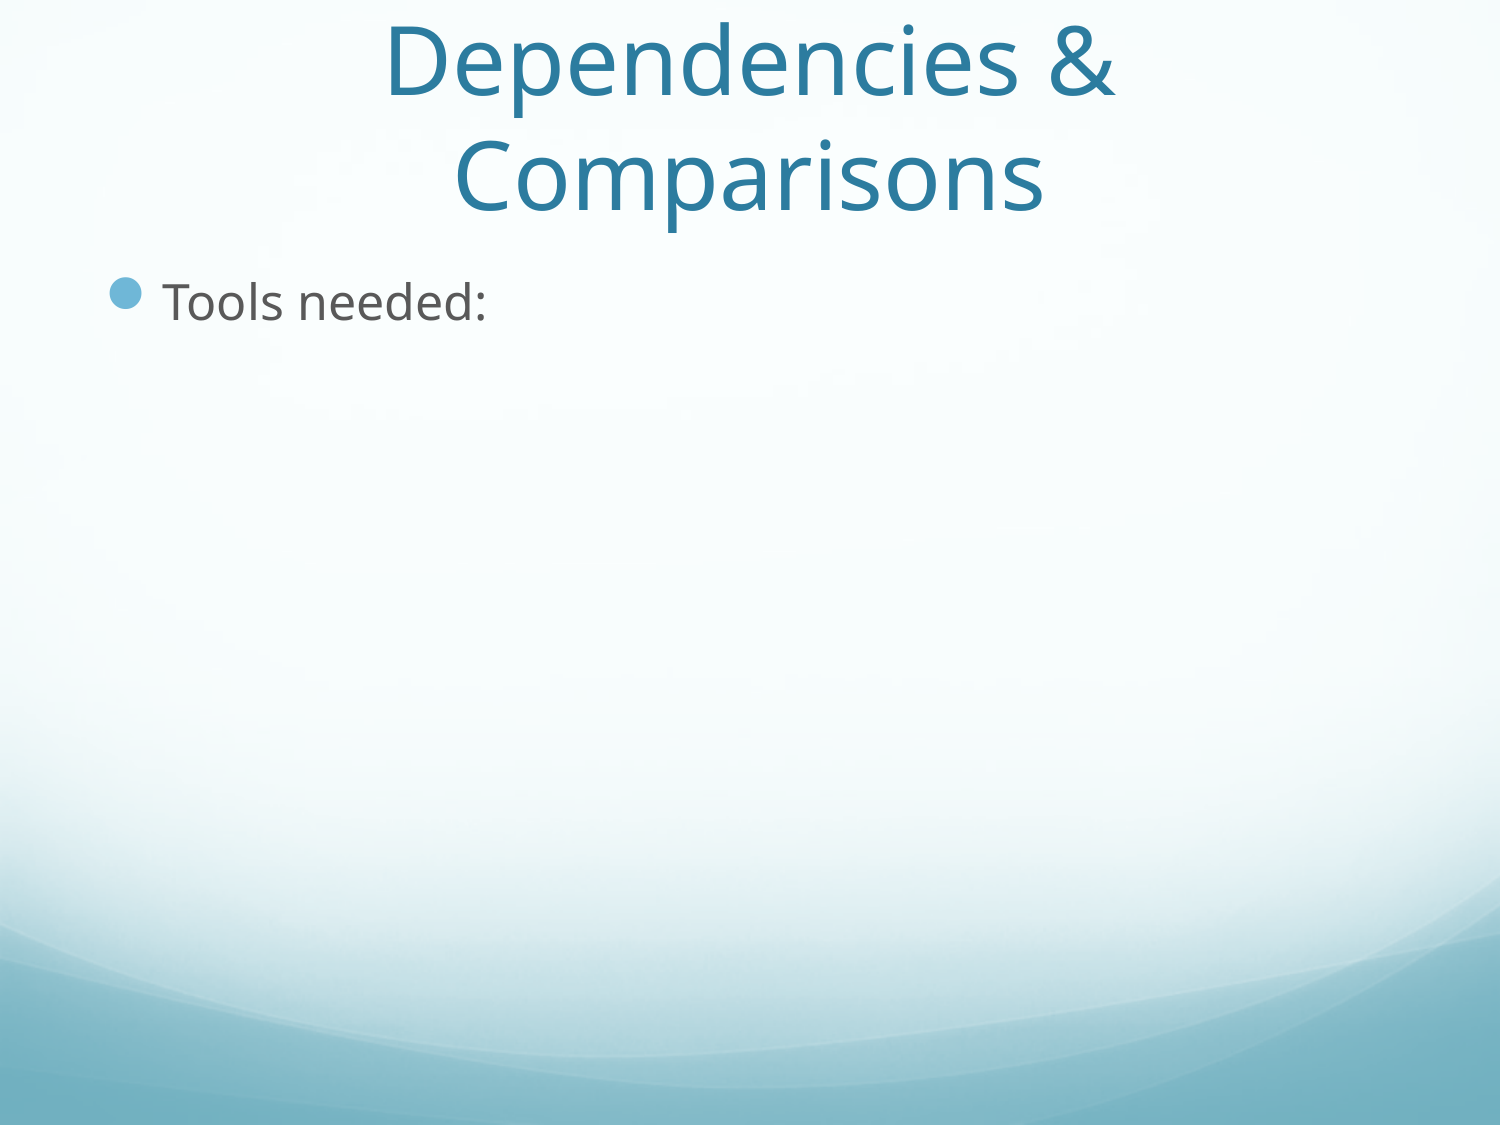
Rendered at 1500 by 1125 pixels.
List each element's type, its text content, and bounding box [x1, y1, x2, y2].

title Dependencies & Comparisons [90, 17, 1410, 237]
list Tools needed: [90, 262, 1410, 975]
